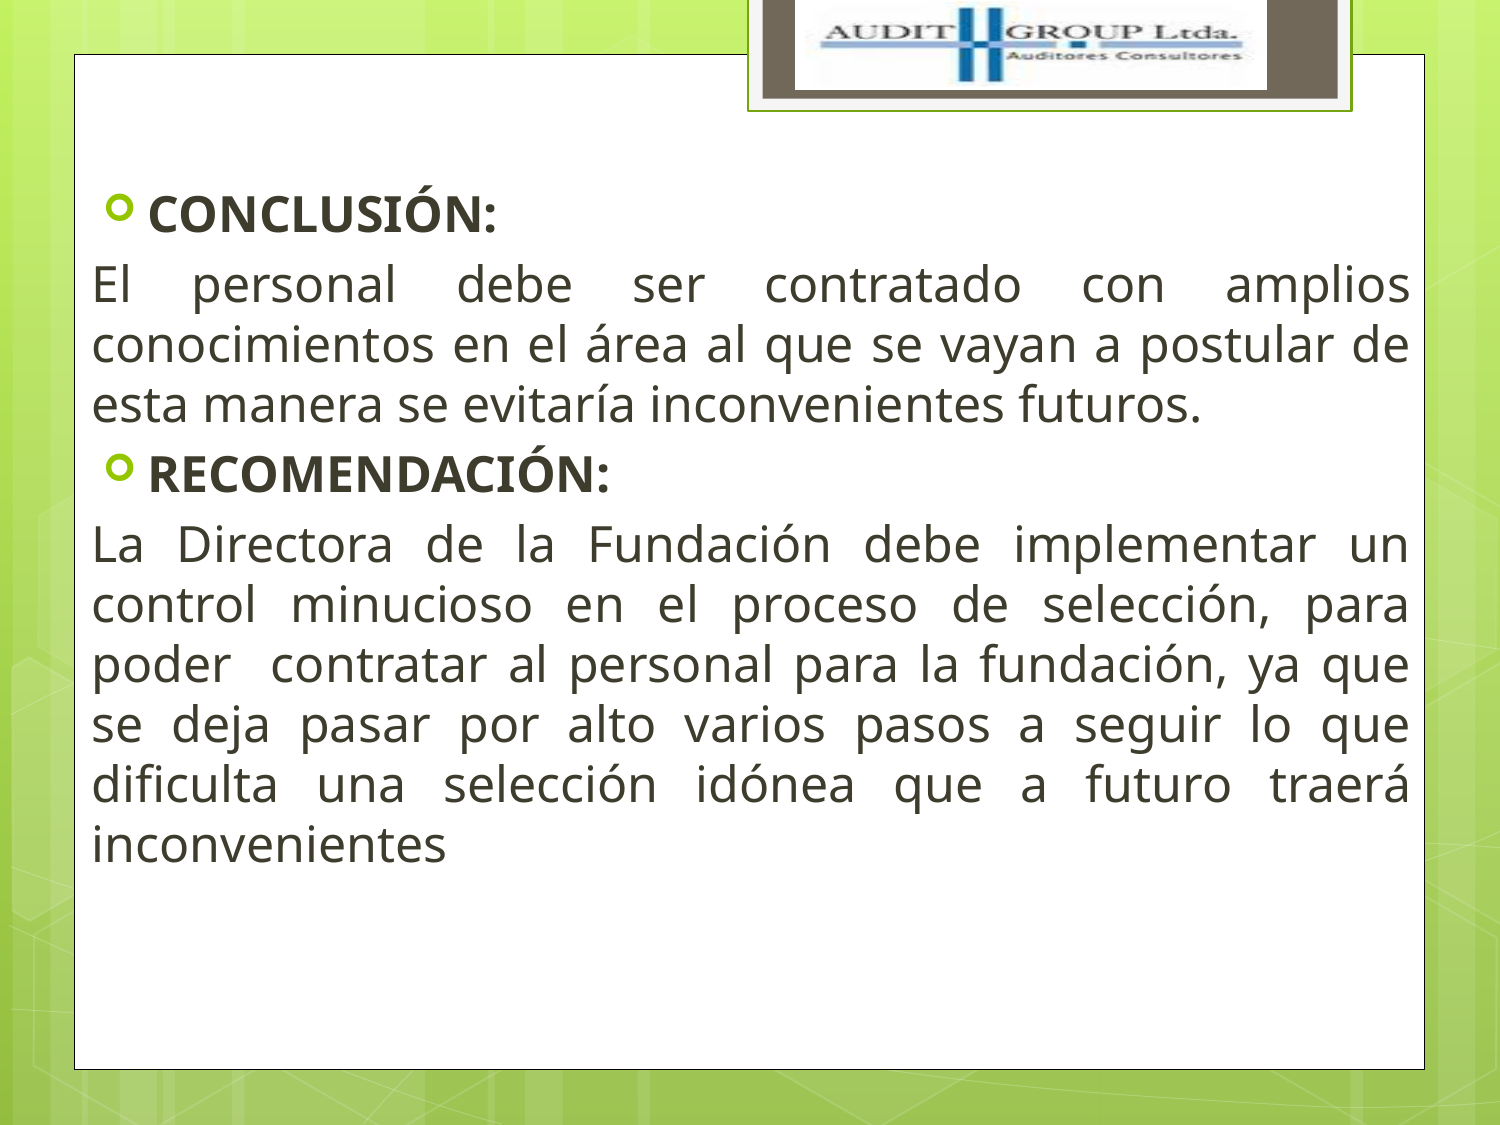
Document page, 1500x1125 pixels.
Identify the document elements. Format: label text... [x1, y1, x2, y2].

list CONCLUSIÓN: El personal debe ser contratado con amplios conocimientos en el área al que se vayan a postular de esta manera se evitaría inconvenientes futuros. RECOMENDACIÓN: La Directora de la Fundación debe implementar un control minucioso en el proceso de selección, para poder contratar al personal para la fundación, ya que se deja pasar por alto varios pasos a seguir lo que dificulta una selección idónea que a futuro traerá inconvenientes [76, 174, 1427, 1125]
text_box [795, 0, 1267, 90]
